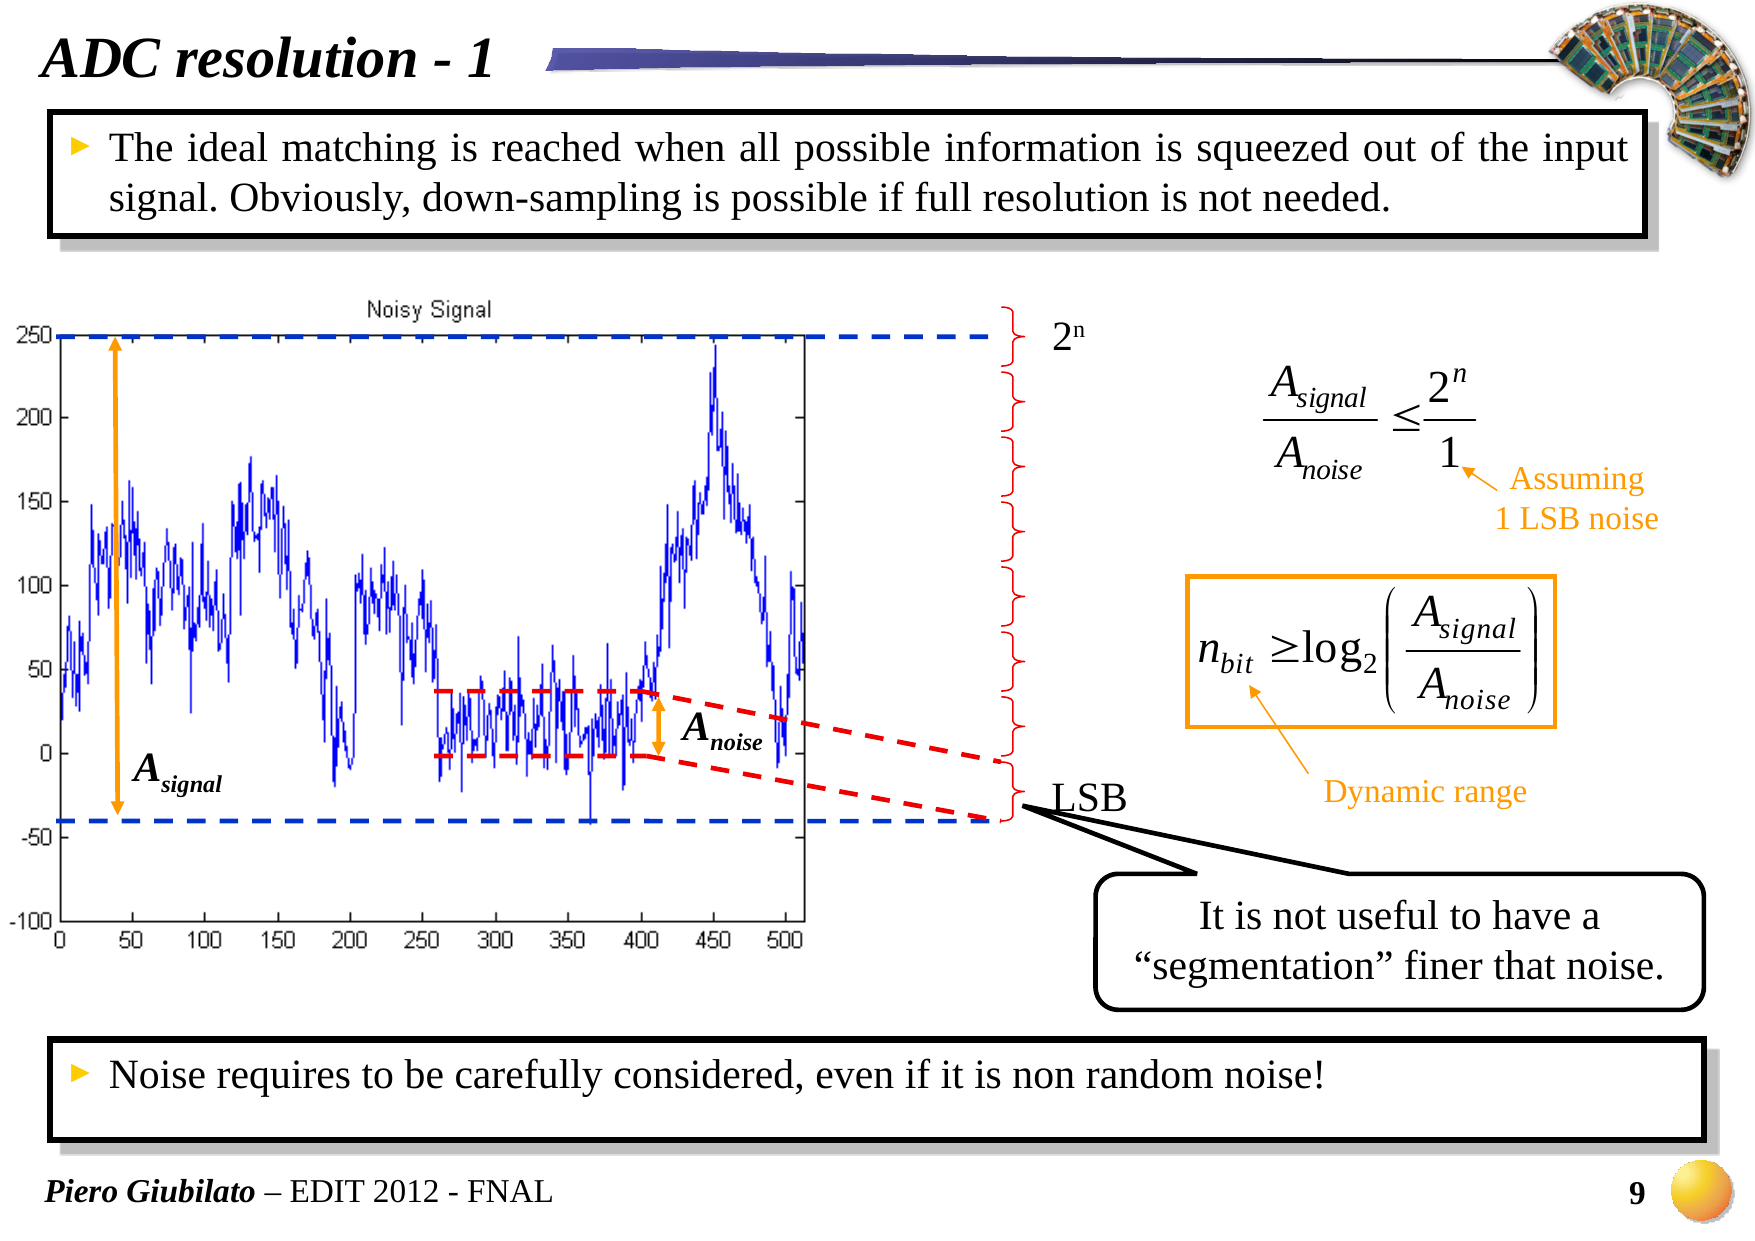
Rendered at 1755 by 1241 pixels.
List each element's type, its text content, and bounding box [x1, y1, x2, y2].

text_box [1001, 437, 1025, 497]
text_box [1001, 566, 1025, 626]
text_box ADC resolution - 1 [26, 11, 647, 107]
text_box [1001, 372, 1025, 432]
text_box [1000, 502, 1025, 562]
text_box [1001, 307, 1025, 367]
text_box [1189, 578, 1553, 725]
picture [1532, 0, 1755, 198]
text_box It is not useful to have a “segmentation” finer that noise. [1022, 805, 1704, 1010]
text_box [1254, 348, 1485, 491]
text_box Noise requires to be carefully considered, even if it is non random noise! [50, 1039, 1704, 1140]
text_box LSB [1036, 761, 1143, 827]
picture [0, 279, 831, 1000]
text_box [1001, 696, 1025, 756]
picture [1668, 1157, 1734, 1223]
text_box [1001, 632, 1025, 692]
text_box The ideal matching is reached when all possible information is squeezed out of the input signal. Obviously, down-sampling is possible if full resolution is not needed. [50, 112, 1645, 237]
text_box [1000, 761, 1025, 822]
text_box 2n [1037, 301, 1101, 367]
text_box Dynamic range [1308, 761, 1543, 817]
text_box Assuming 1 LSB noise [1479, 448, 1675, 544]
